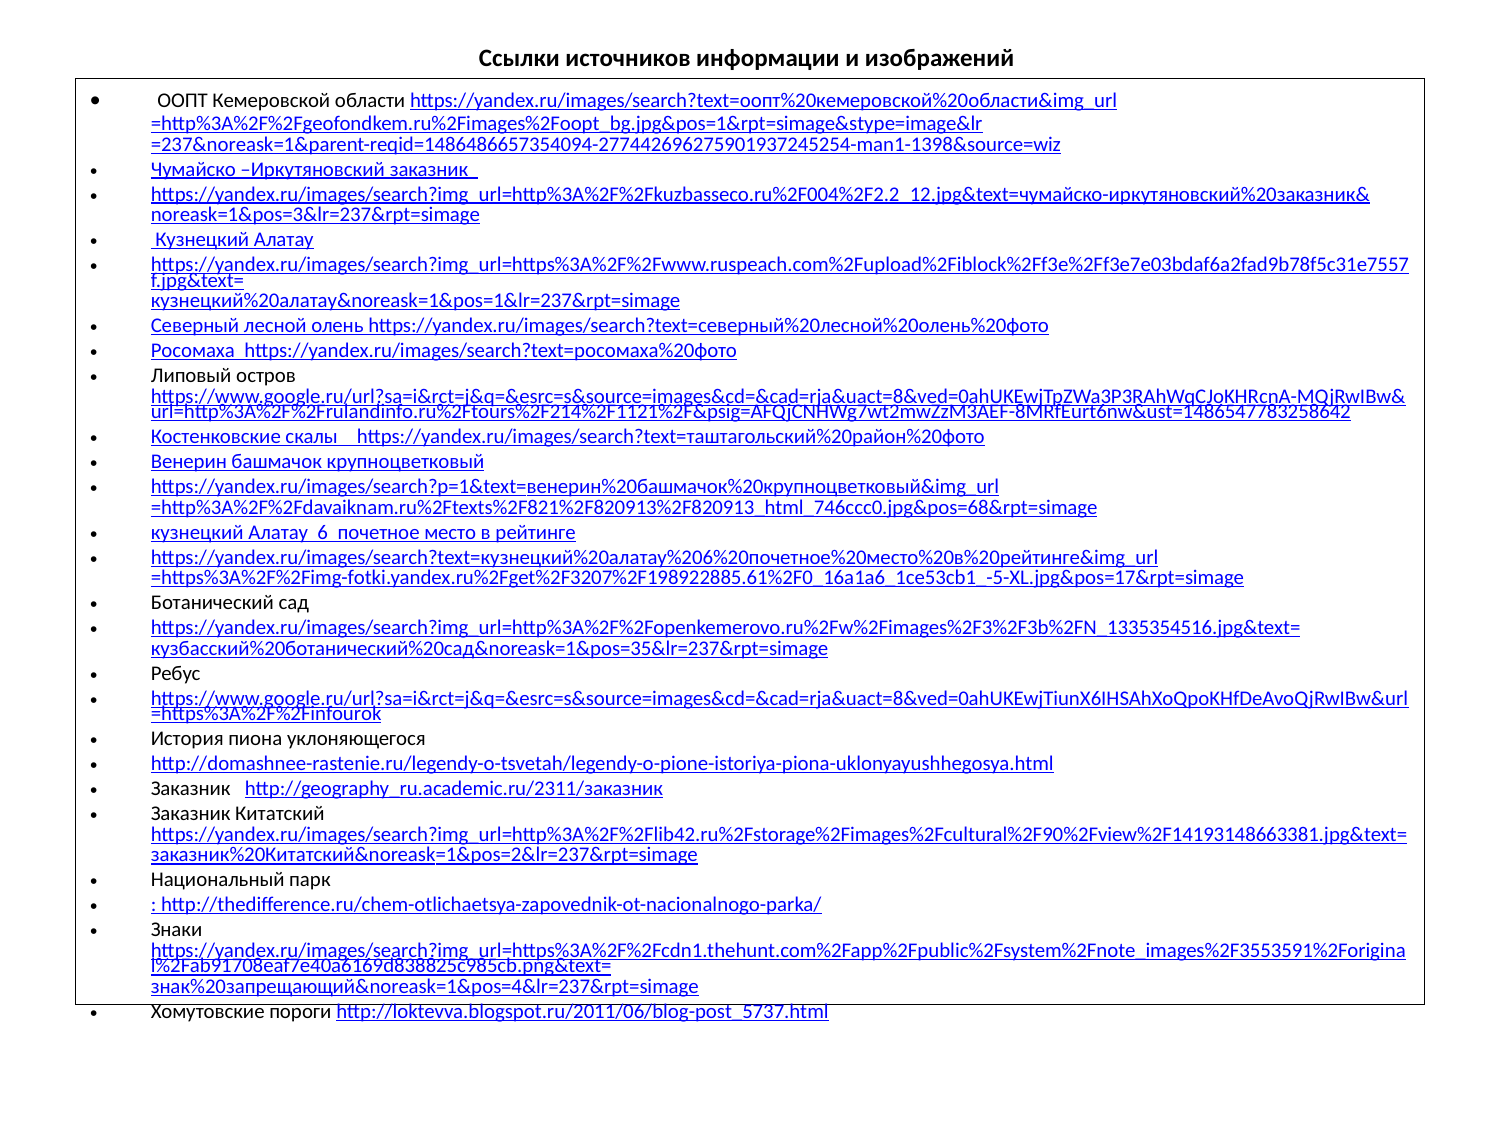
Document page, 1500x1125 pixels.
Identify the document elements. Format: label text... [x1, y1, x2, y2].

list ООПТ Кемеровской области https://yandex.ru/images/search?text=оопт%20кемеровской%20области&img_url=http%3A%2F%2Fgeofondkem.ru%2Fimages%2Foopt_bg.jpg&pos=1&rpt=simage&stype=image&lr=237&noreask=1&parent-reqid=1486486657354094-277442696275901937245254-man1-1398&source=wiz Чумайско –Иркутяновский заказник https://yandex.ru/images/search?img_url=http%3A%2F%2Fkuzbasseco.ru%2F004%2F2.2_12.jpg&text=чумайско-иркутяновский%20заказник&noreask=1&pos=3&lr=237&rpt=simage Кузнецкий Алатау https://yandex.ru/images/search?img_url=https%3A%2F%2Fwww.ruspeach.com%2Fupload%2Fiblock%2Ff3e%2Ff3e7e03bdaf6a2fad9b78f5c31e7557f.jpg&text=кузнецкий%20алатау&noreask=1&pos=1&lr=237&rpt=simage Северный лесной олень https://yandex.ru/images/search?text=северный%20лесной%20олень%20фото Росомаха https://yandex.ru/images/search?text=росомаха%20фото Липовый остров https://www.google.ru/url?sa=i&rct=j&q=&esrc=s&source=images&cd=&cad=rja&uact=8&ved=0ahUKEwjTpZWa3P3RAhWqCJoKHRcnA-MQjRwIBw&url=http%3A%2F%2Frulandinfo.ru%2Ftours%2F214%2F1121%2F&psig=AFQjCNHWg7wt2mwZzM3AEF-8MRfEurt6nw&ust=1486547783258642 Костенковские скалы https://yandex.ru/images/search?text=таштагольский%20район%20фото Венерин башмачок крупноцветковый https://yandex.ru/images/search?p=1&text=венерин%20башмачок%20крупноцветковый&img_url=http%3A%2F%2Fdavaiknam.ru%2Ftexts%2F821%2F820913%2F820913_html_746ccc0.jpg&pos=68&rpt=simage кузнецкий Алатау 6 почетное место в рейтинге https://yandex.ru/images/search?text=кузнецкий%20алатау%206%20почетное%20место%20в%20рейтинге&img_url=https%3A%2F%2Fimg-fotki.yandex.ru%2Fget%2F3207%2F198922885.61%2F0_16a1a6_1ce53cb1_-5-XL.jpg&pos=17&rpt=simage Ботанический сад https://yandex.ru/images/search?img_url=http%3A%2F%2Fopenkemerovo.ru%2Fw%2Fimages%2F3%2F3b%2FN_1335354516.jpg&text=кузбасский%20ботанический%20сад&noreask=1&pos=35&lr=237&rpt=simage Ребус https://www.google.ru/url?sa=i&rct=j&q=&esrc=s&source=images&cd=&cad=rja&uact=8&ved=0ahUKEwjTiunX6IHSAhXoQpoKHfDeAvoQjRwIBw&url=https%3A%2F%2Finfourok История пиона уклоняющегося http://domashnee-rastenie.ru/legendy-o-tsvetah/legendy-o-pione-istoriya-piona-uklonyayushhegosya.html Заказник http://geography_ru.academic.ru/2311/заказник Заказник Китатский https://yandex.ru/images/search?img_url=http%3A%2F%2Flib42.ru%2Fstorage%2Fimages%2Fcultural%2F90%2Fview%2F14193148663381.jpg&text=заказник%20Китатский&noreask=1&pos=2&lr=237&rpt=simage Национальный парк : http://thedifference.ru/chem-otlichaetsya-zapovednik-ot-nacionalnogo-parka/ Знаки https://yandex.ru/images/search?img_url=https%3A%2F%2Fcdn1.thehunt.com%2Fapp%2Fpublic%2Fsystem%2Fnote_images%2F3553591%2Foriginal%2Fab91708eaf7e40a6169d838825c985cb.png&text=знак%20запрещающий&noreask=1&pos=4&lr=237&rpt=simage Хомутовские пороги http://loktevva.blogspot.ru/2011/06/blog-post_5737.html [75, 78, 1425, 1005]
title Ссылки источников информации и изображений [75, 30, 1425, 78]
